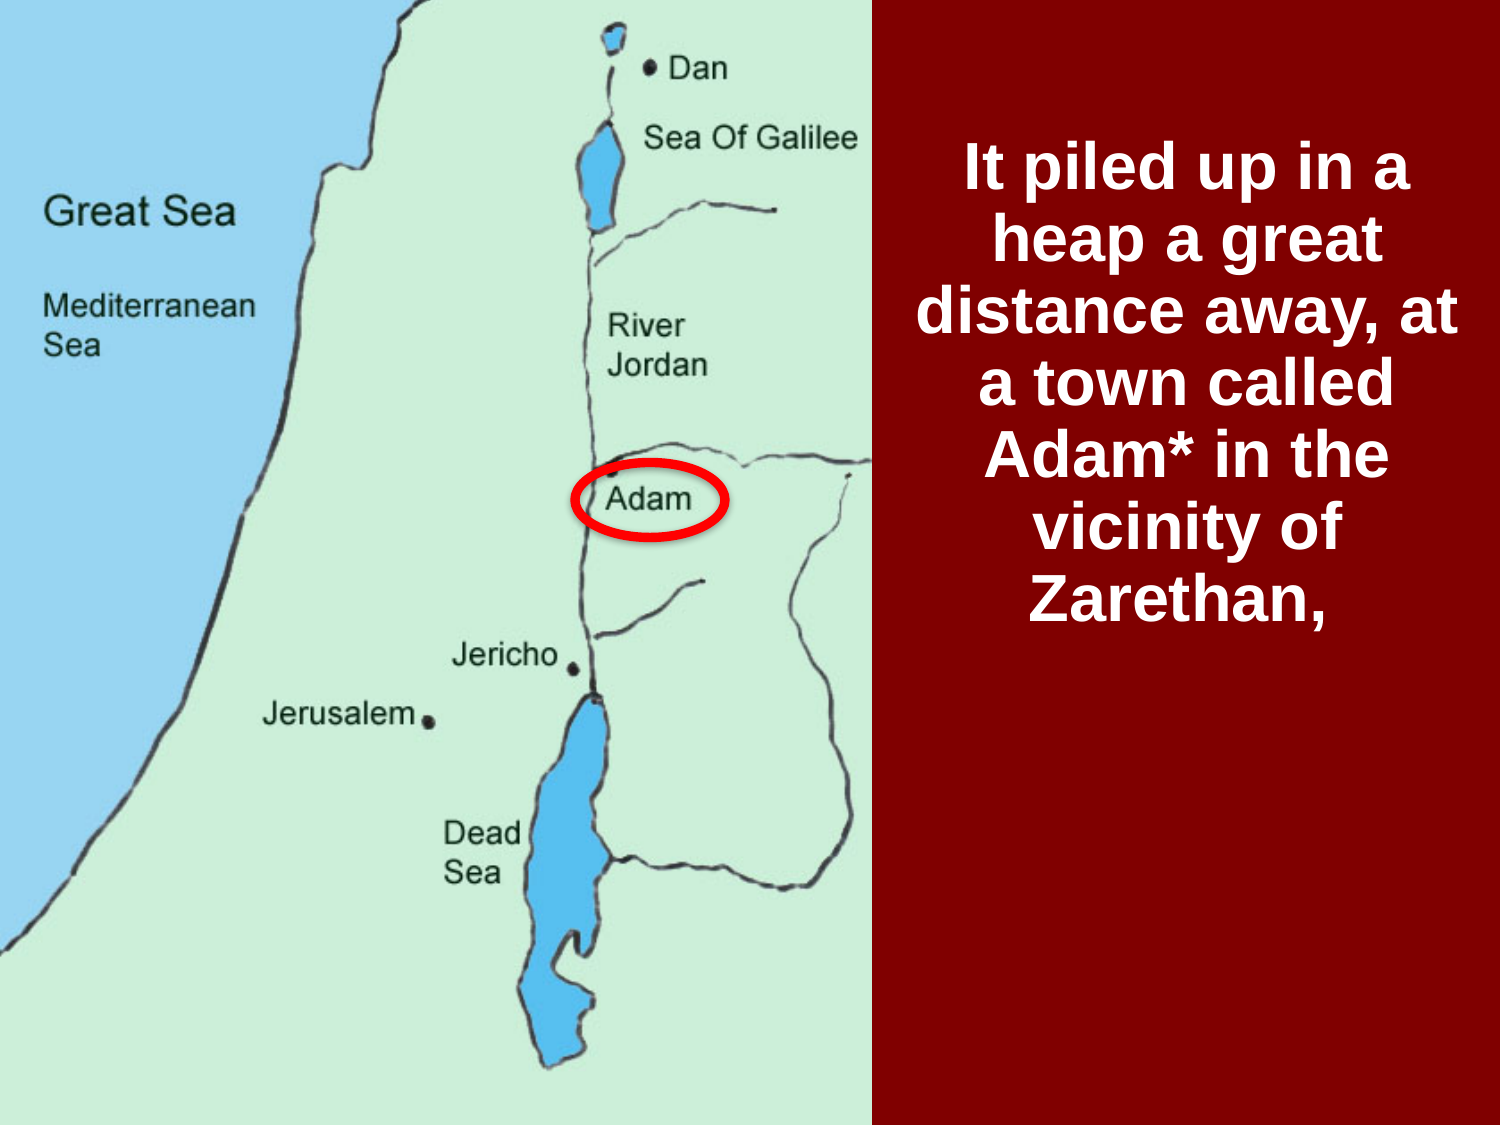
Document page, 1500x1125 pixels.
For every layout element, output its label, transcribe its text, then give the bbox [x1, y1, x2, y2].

subtitle It piled up in a heap a great distance away, at a town called Adam* in the vicinity of Zarethan, [876, 125, 1500, 1125]
picture [0, 0, 872, 1125]
